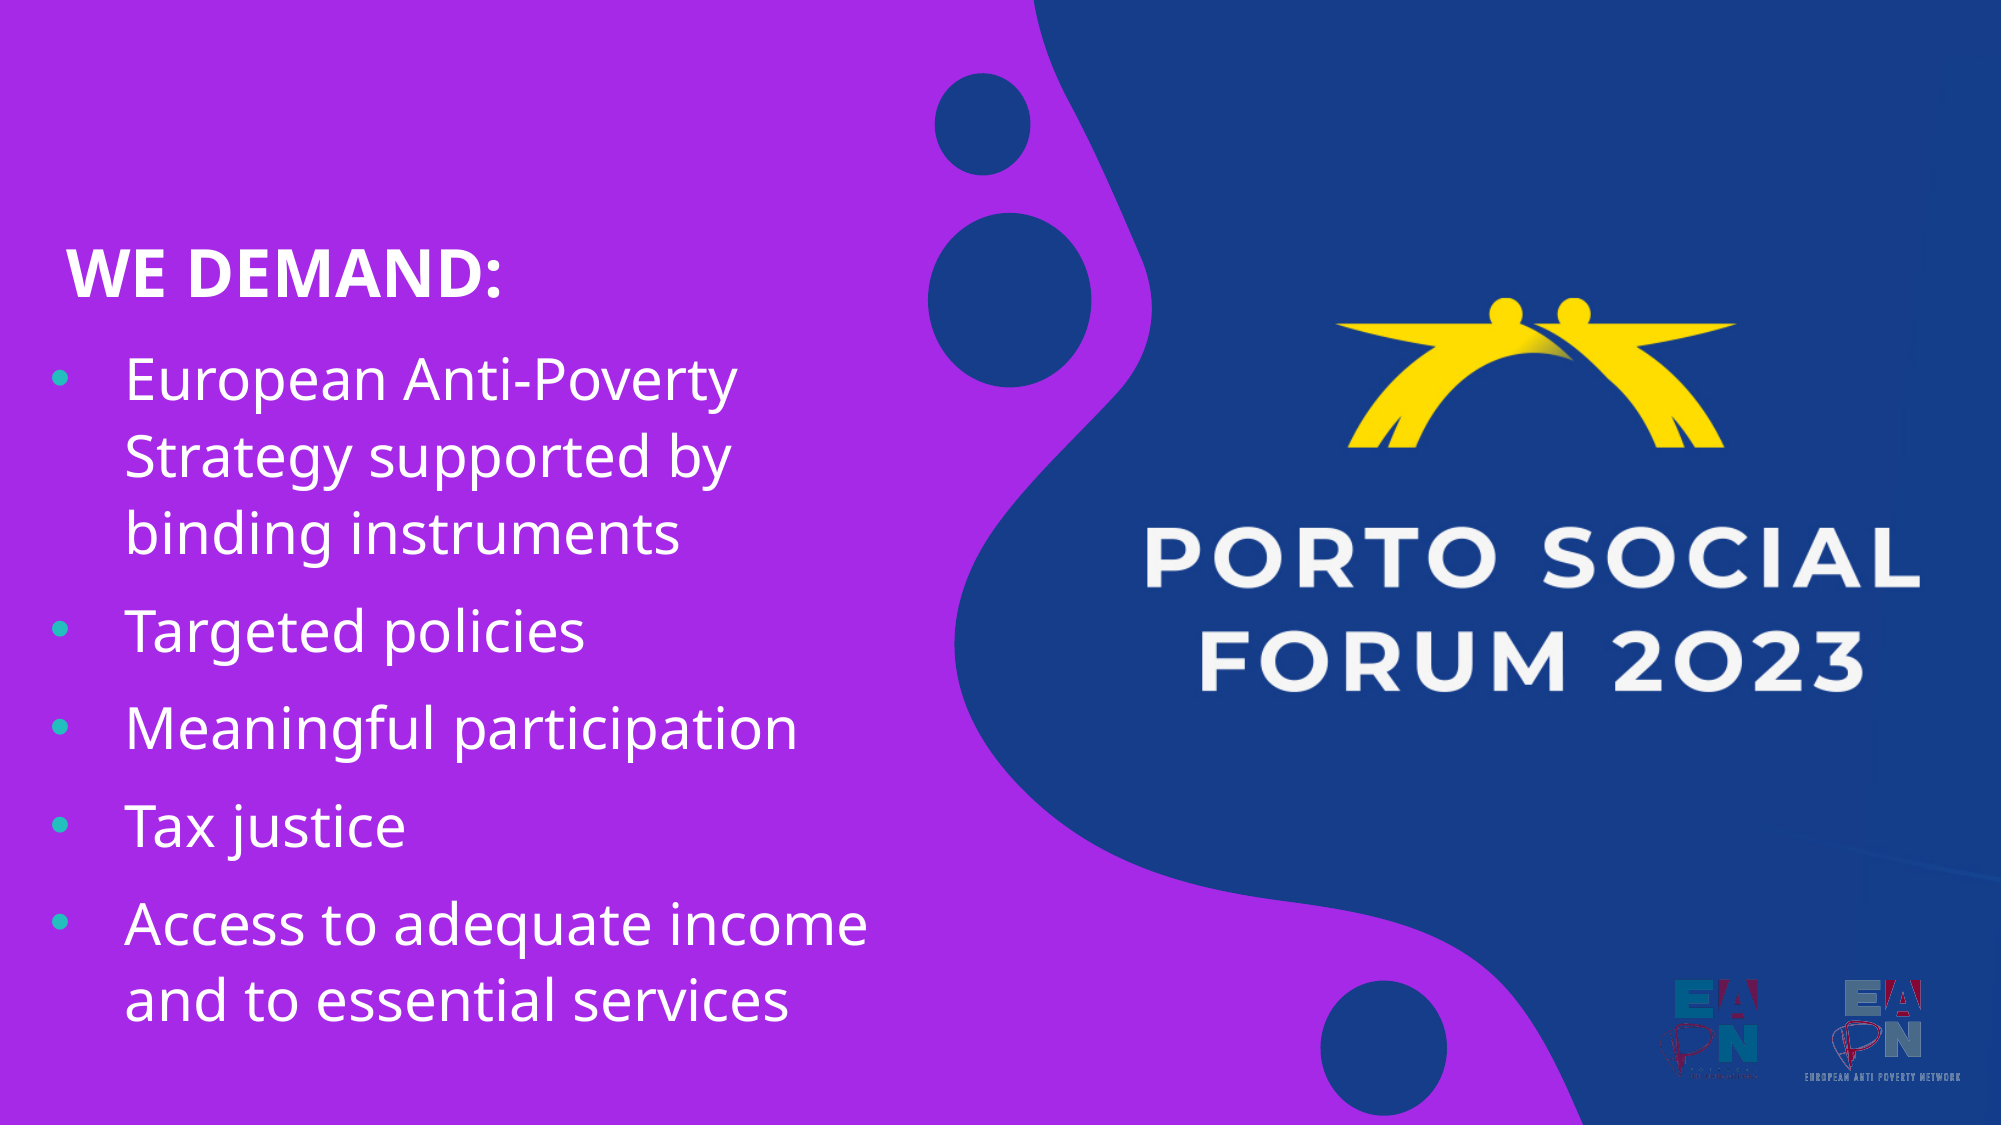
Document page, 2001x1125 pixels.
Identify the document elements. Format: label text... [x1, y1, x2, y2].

title WE DEMAND: [51, 212, 877, 319]
text_box [0, 0, 927, 1125]
subtitle European Anti-Poverty Strategy supported by binding instruments Targeted policies Meaningful participation Tax justice Access to adequate income and to essential services [34, 328, 927, 1116]
picture [927, 0, 2001, 1125]
